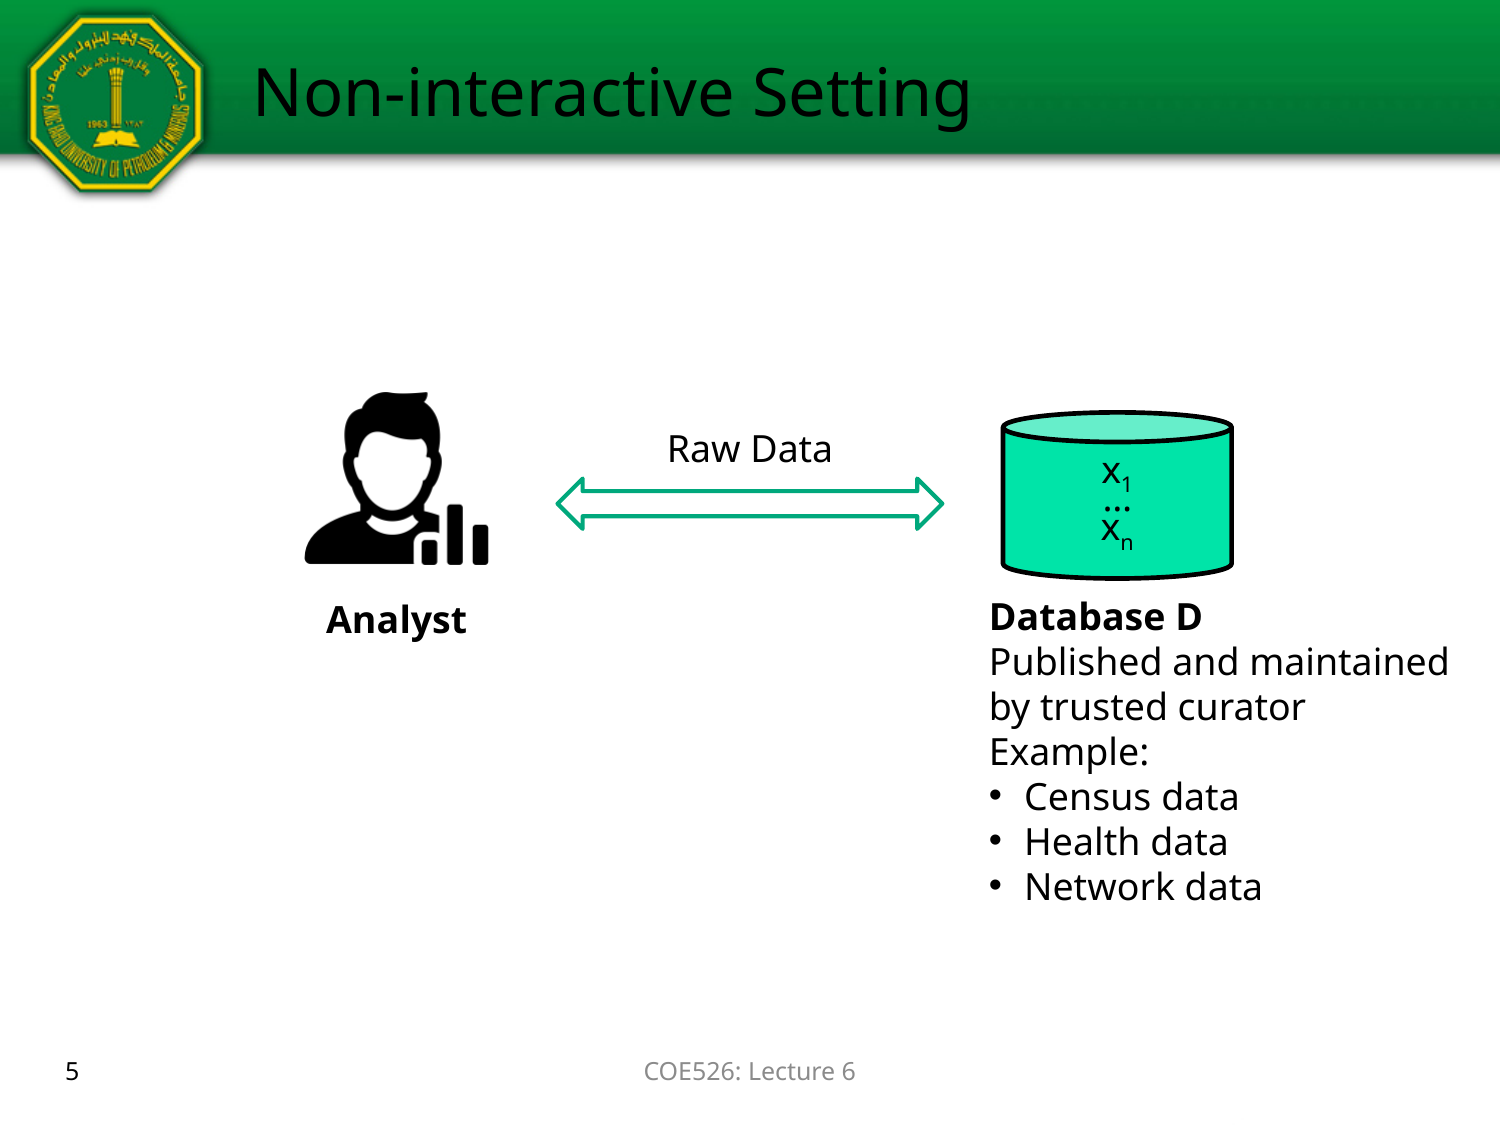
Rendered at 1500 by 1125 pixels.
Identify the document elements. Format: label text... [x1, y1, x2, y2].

title Non-interactive Setting [237, 35, 1437, 138]
slide_number 5 [50, 1042, 388, 1103]
text_box Analyst [311, 588, 483, 649]
text_box [555, 476, 945, 531]
footer COE526: Lecture 6 [496, 1042, 1004, 1103]
text_box Raw Data [652, 417, 848, 478]
text_box Database D Published and maintained by trusted curator Example: Census data Health data Network data [974, 585, 1475, 960]
picture [0, 0, 1500, 1125]
text_box x1 … xn [1003, 412, 1232, 579]
